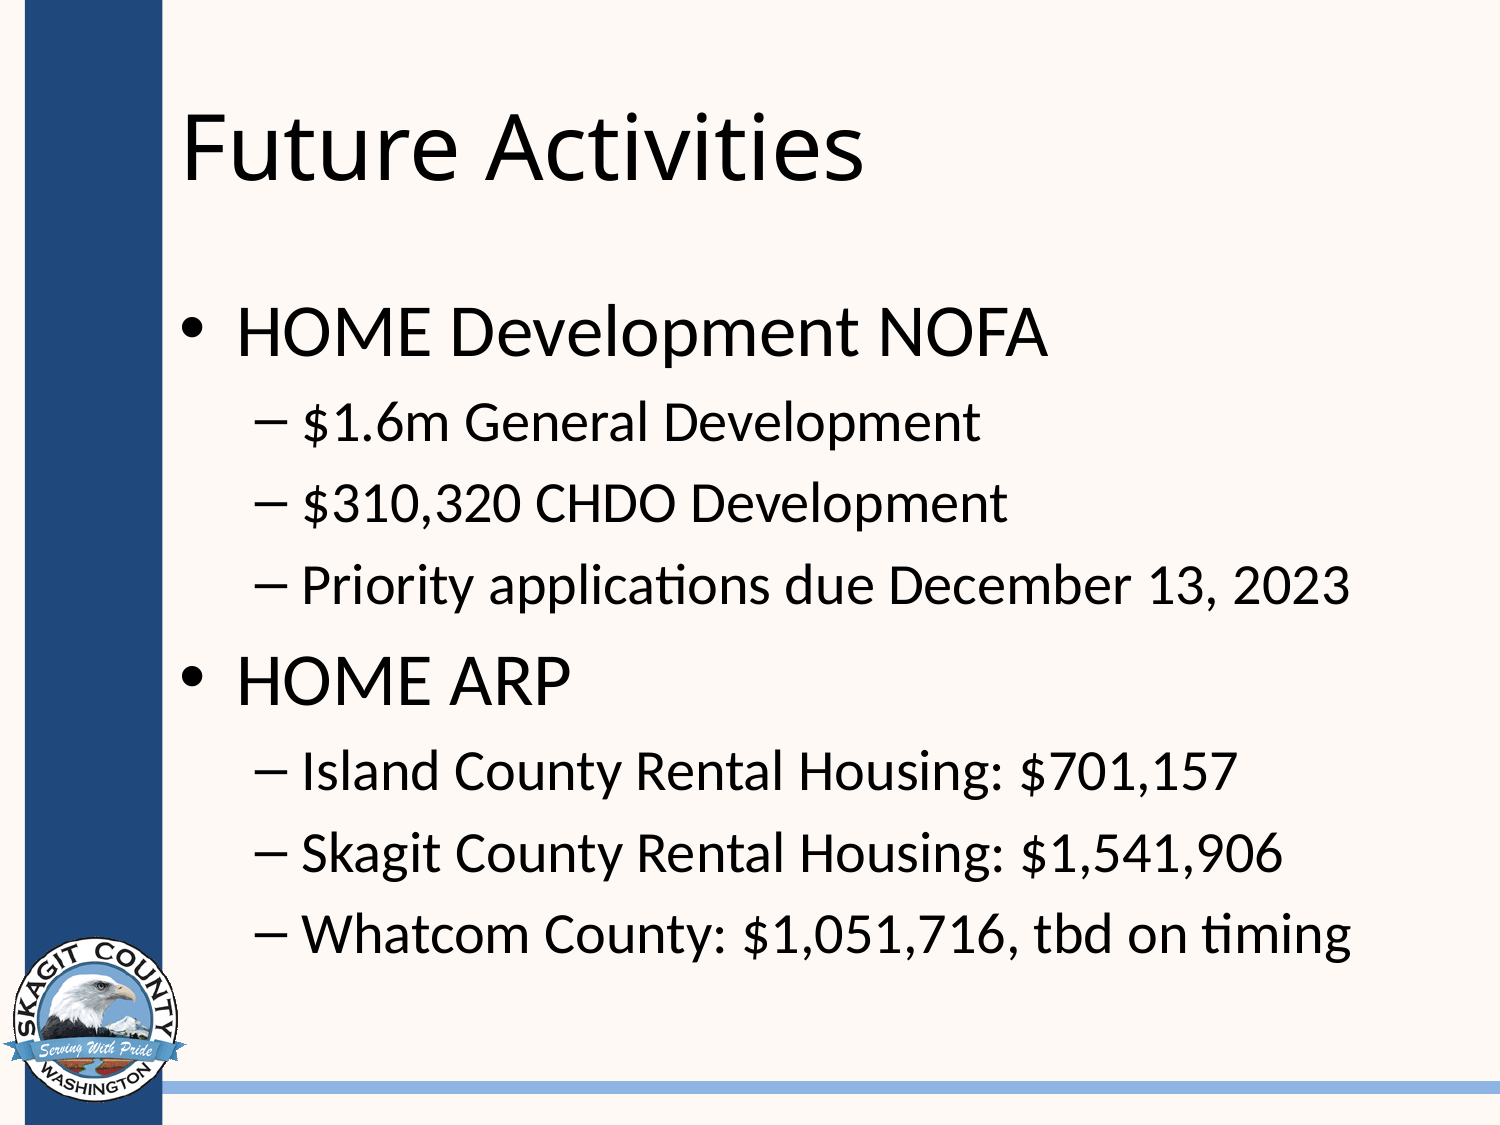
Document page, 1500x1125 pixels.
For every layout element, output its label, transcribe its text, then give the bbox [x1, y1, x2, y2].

text_box [23, 0, 164, 923]
list HOME Development NOFA $1.6m General Development $310,320 CHDO Development Priority applications due December 13, 2023 HOME ARP Island County Rental Housing: $701,157 Skagit County Rental Housing: $1,541,906 Whatcom County: $1,051,716, tbd on timing [164, 273, 1450, 1017]
title Future Activities [164, 50, 1500, 238]
picture [0, 924, 188, 1113]
